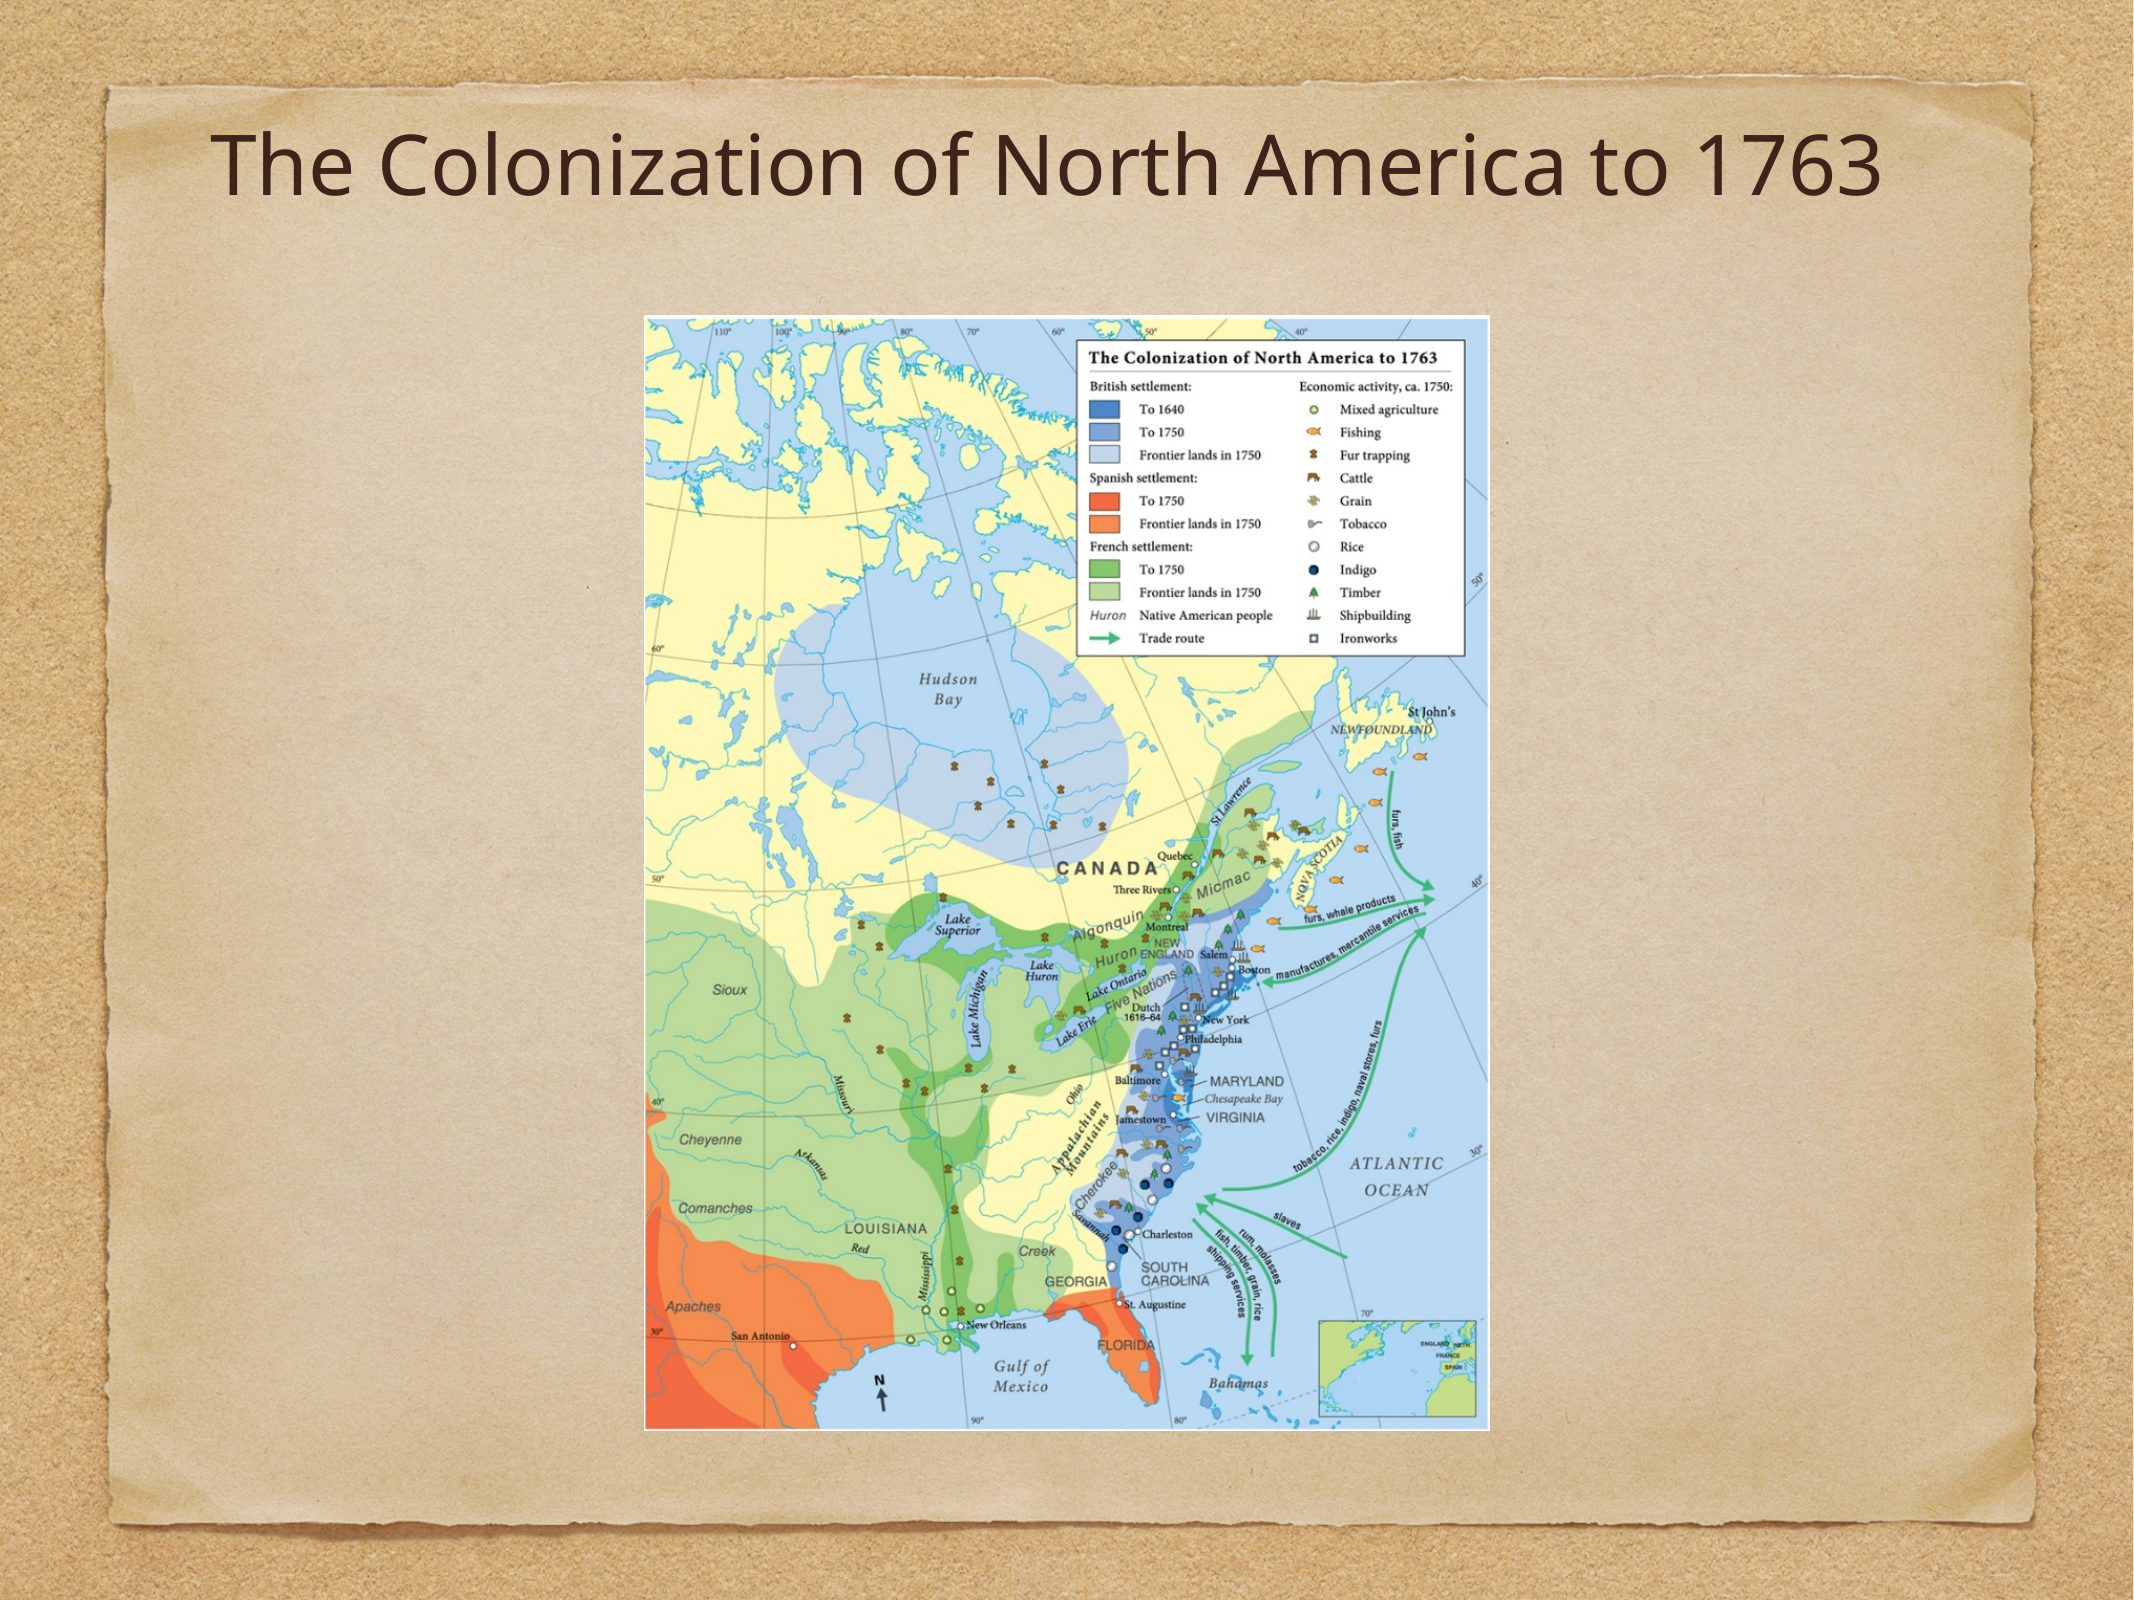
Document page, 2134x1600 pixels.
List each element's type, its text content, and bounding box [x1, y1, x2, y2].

picture [0, 0, 2134, 1600]
title The Colonization of North America to 1763 [207, 99, 1888, 226]
